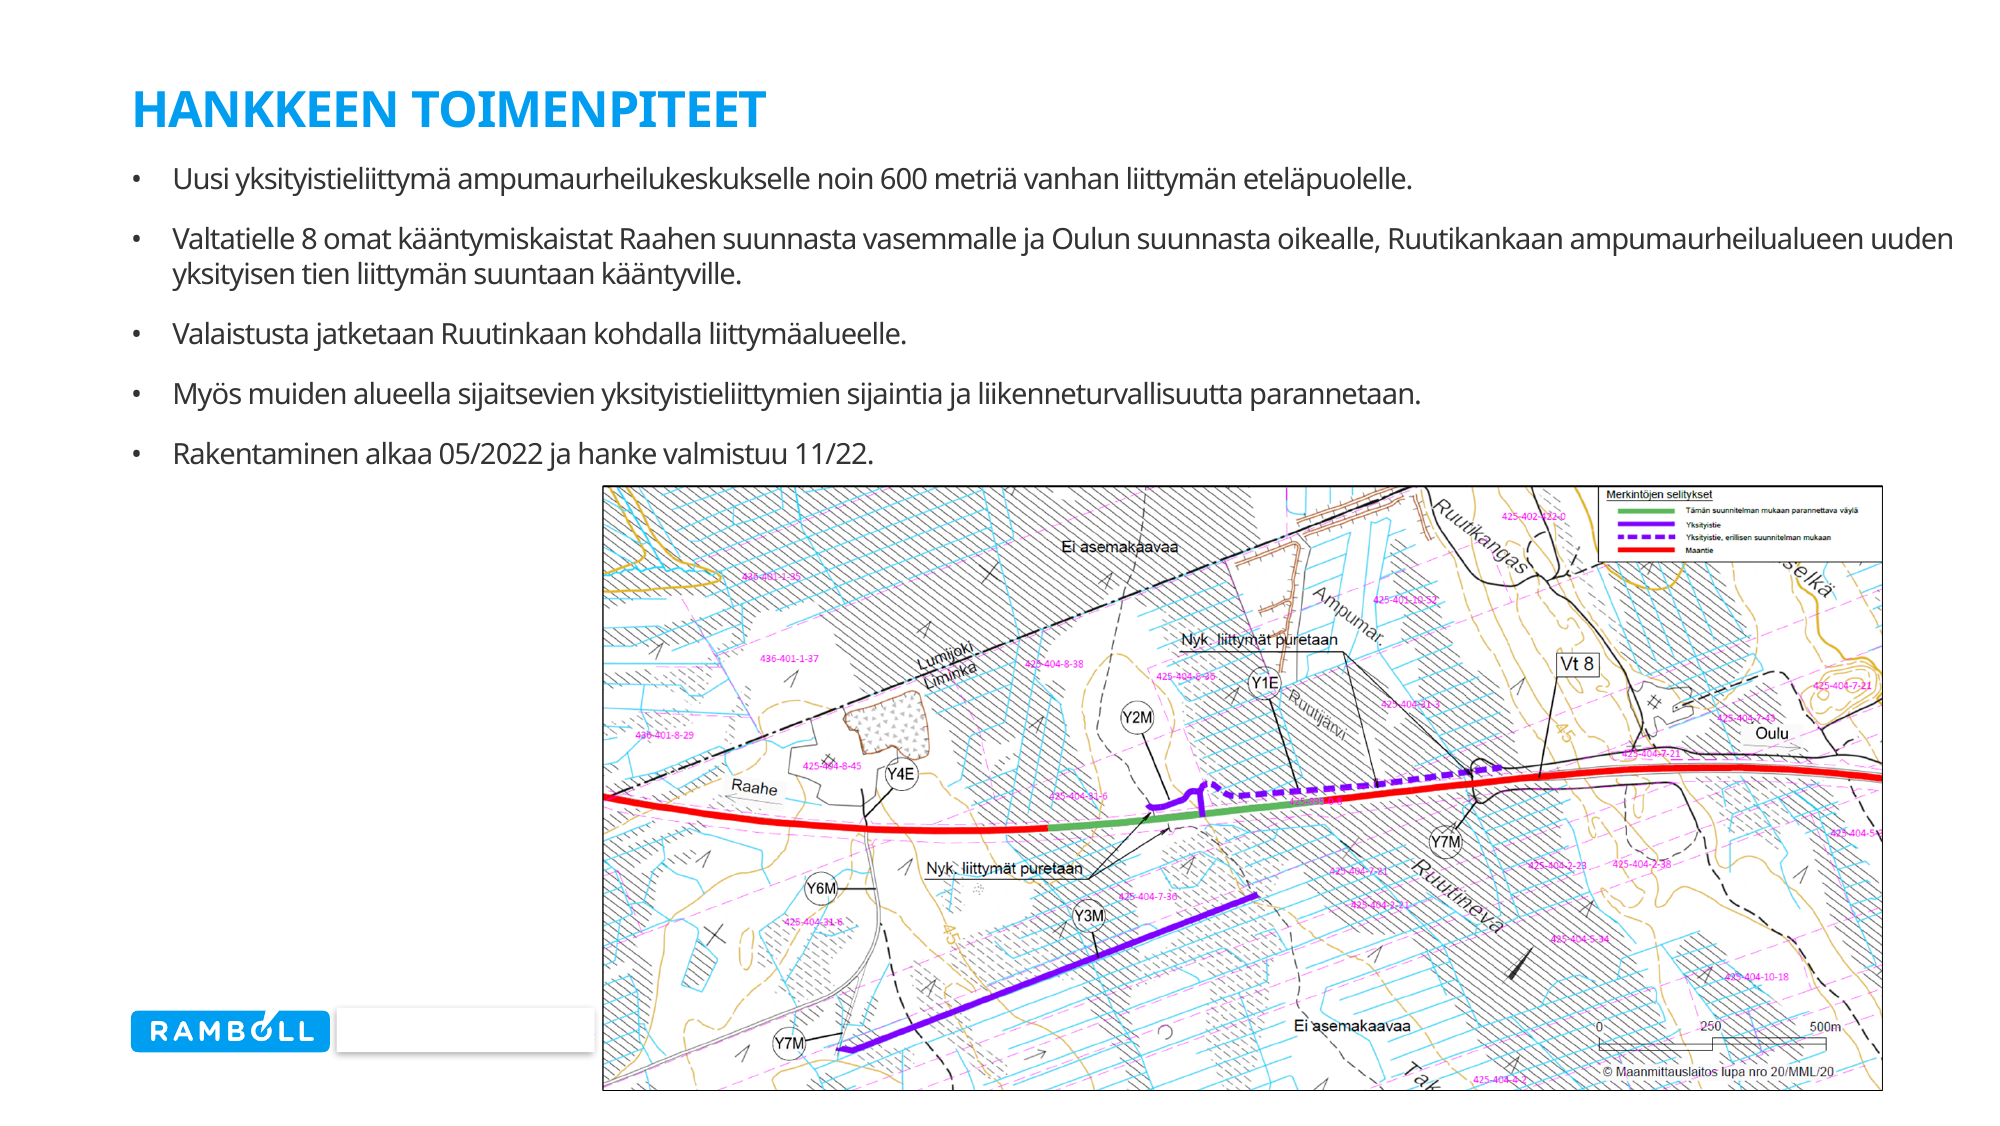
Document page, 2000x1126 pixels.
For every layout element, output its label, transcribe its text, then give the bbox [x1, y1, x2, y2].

list Uusi yksityistieliittymä ampumaurheilukeskukselle noin 600 metriä vanhan liittymän eteläpuolelle. Valtatielle 8 omat kääntymiskaistat Raahen suunnasta vasemmalle ja Oulun suunnasta oikealle, Ruutikankaan ampumaurheilualueen uuden yksityisen tien liittymän suuntaan kääntyville. Valaistusta jatketaan Ruutinkaan kohdalla liittymäalueelle. Myös muiden alueella sijaitsevien yksityistieliittymien sijaintia ja liikenneturvallisuutta parannetaan. Rakentaminen alkaa 05/2022 ja hanke valmistuu 11/22. [130, 160, 1959, 384]
title Hankkeen toimenpiteet [130, 74, 931, 160]
picture [602, 485, 1883, 1091]
